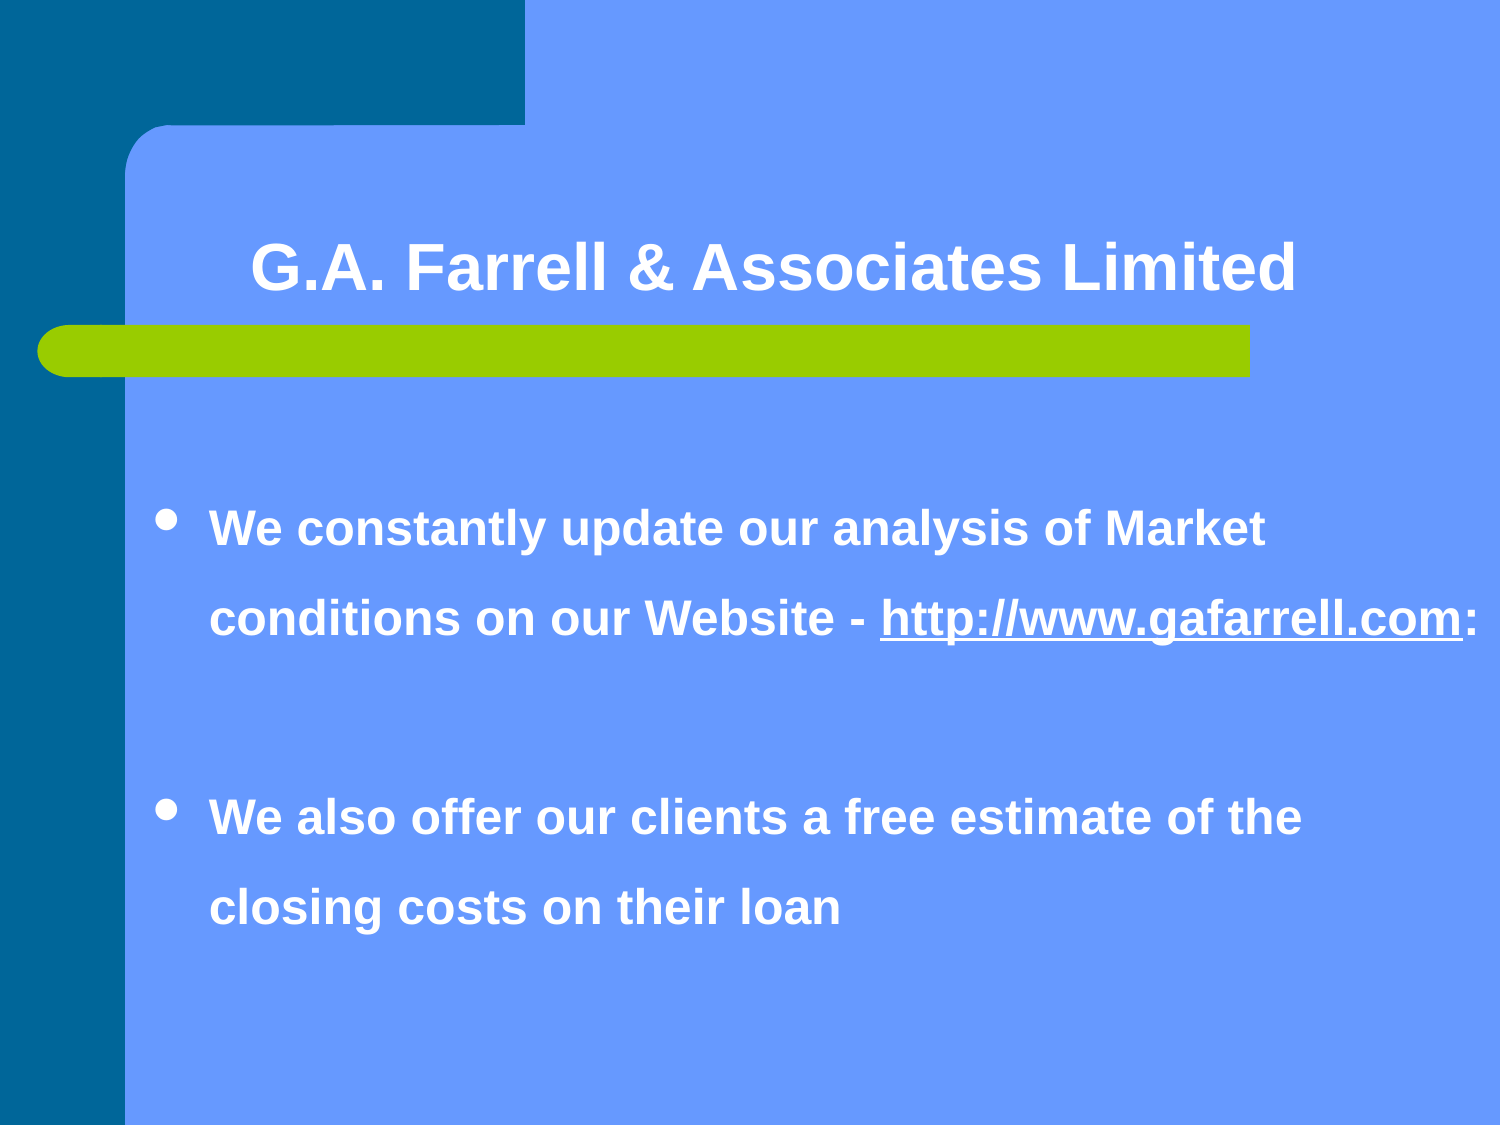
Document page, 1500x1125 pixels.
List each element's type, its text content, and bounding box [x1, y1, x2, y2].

list We constantly update our analysis of Market conditions on our Website - http://www.gafarrell.com: We also offer our clients a free estimate of the closing costs on their loan [137, 387, 1500, 1125]
title G.A. Farrell & Associates Limited [125, 125, 1425, 313]
